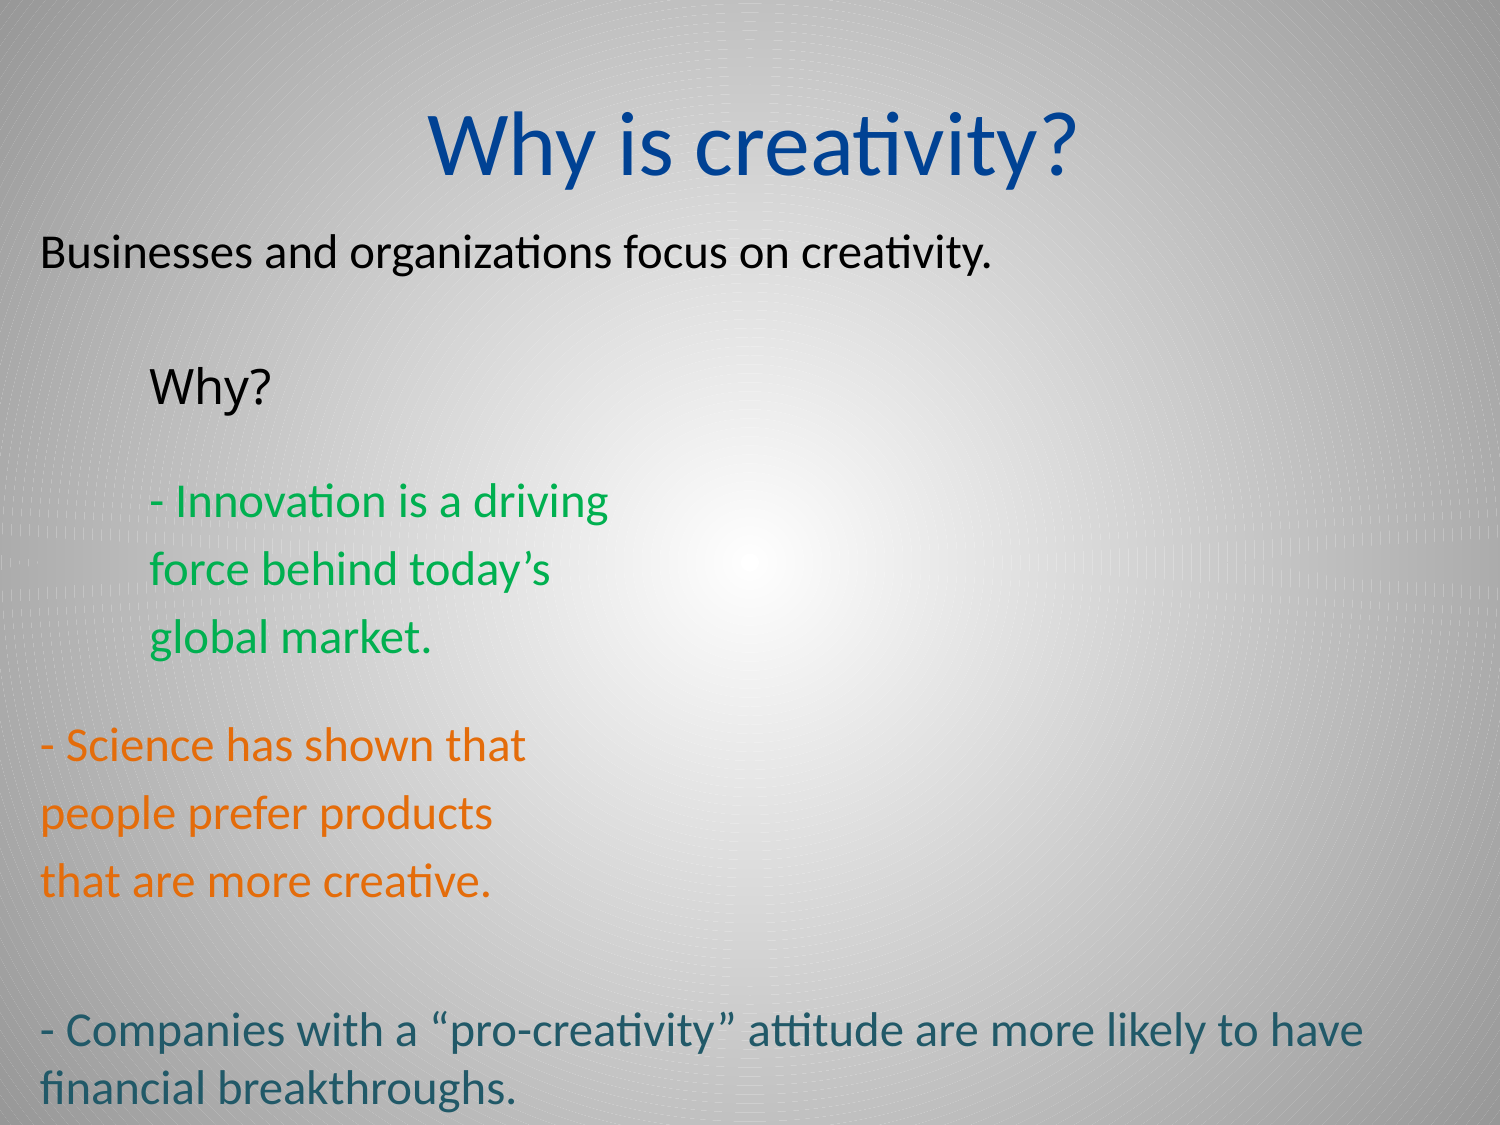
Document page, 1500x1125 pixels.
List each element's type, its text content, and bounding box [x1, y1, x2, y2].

title Why is creativity? [75, 45, 1425, 212]
list Businesses and organizations focus on creativity. Why? - Innovation is a driving force behind today’s global market. - Science has shown that people prefer products that are more creative. - Companies with a “pro-creativity” attitude are more likely to have financial breakthroughs. [24, 212, 1463, 1125]
